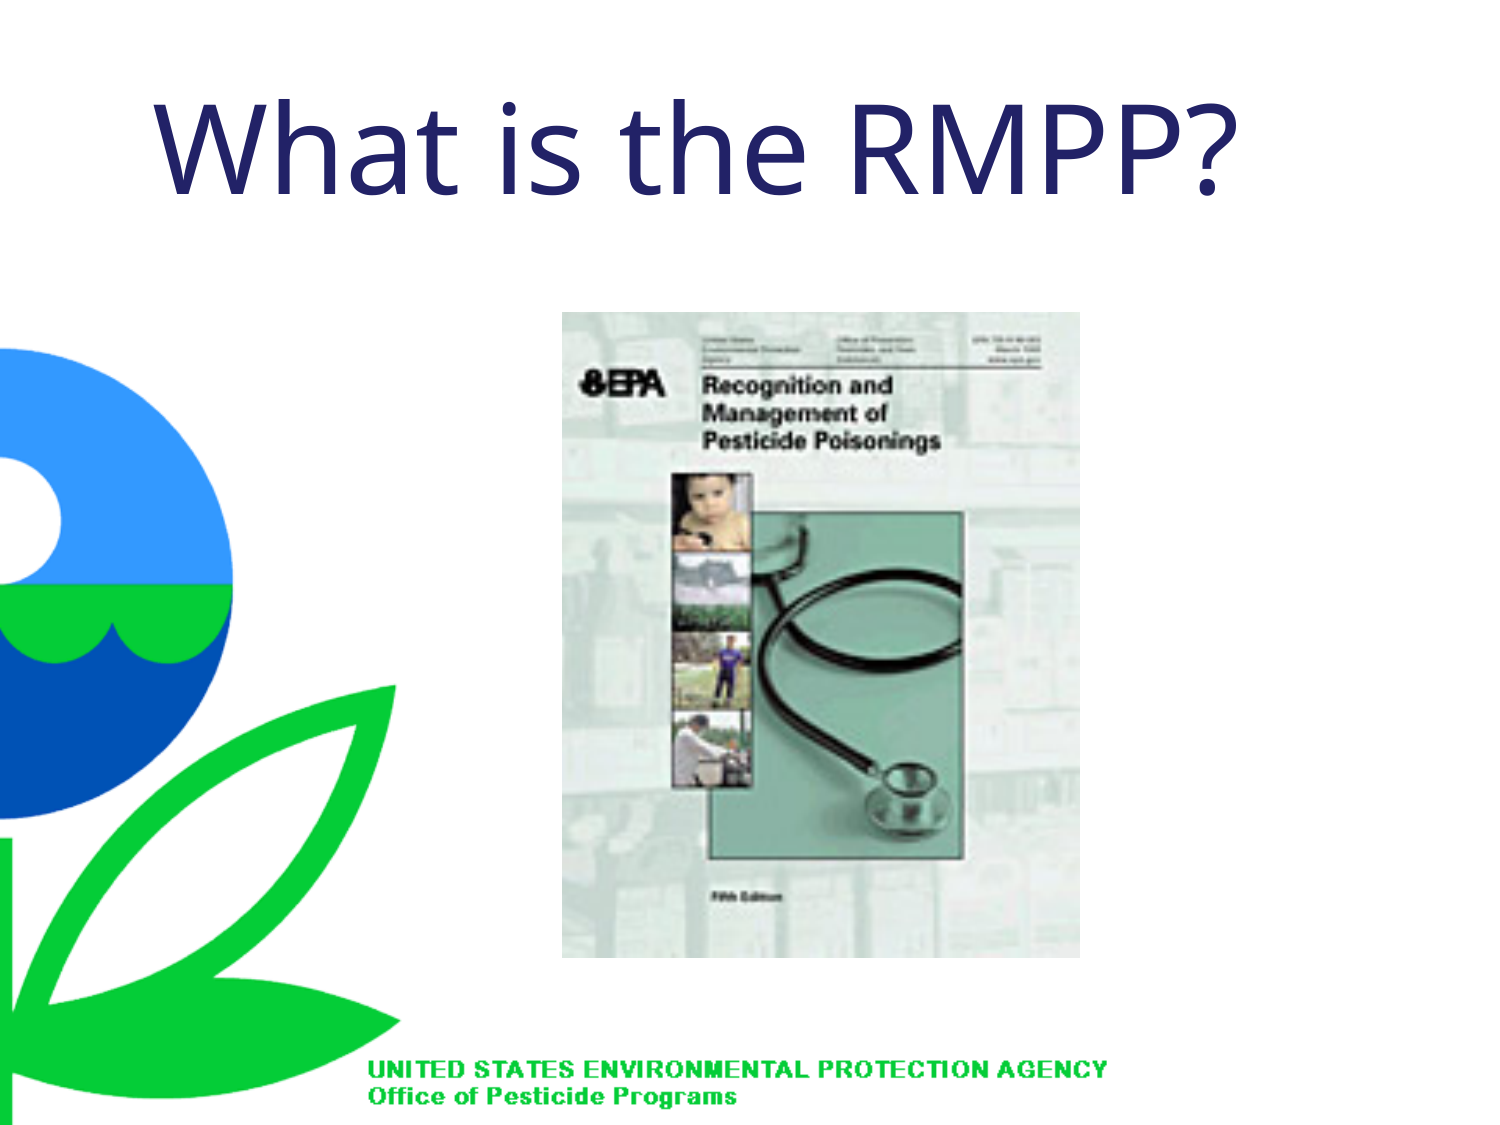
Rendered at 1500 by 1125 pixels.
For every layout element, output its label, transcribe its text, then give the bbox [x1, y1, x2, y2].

text_box What is the RMPP? [137, 62, 1325, 228]
picture [0, 0, 1500, 1125]
